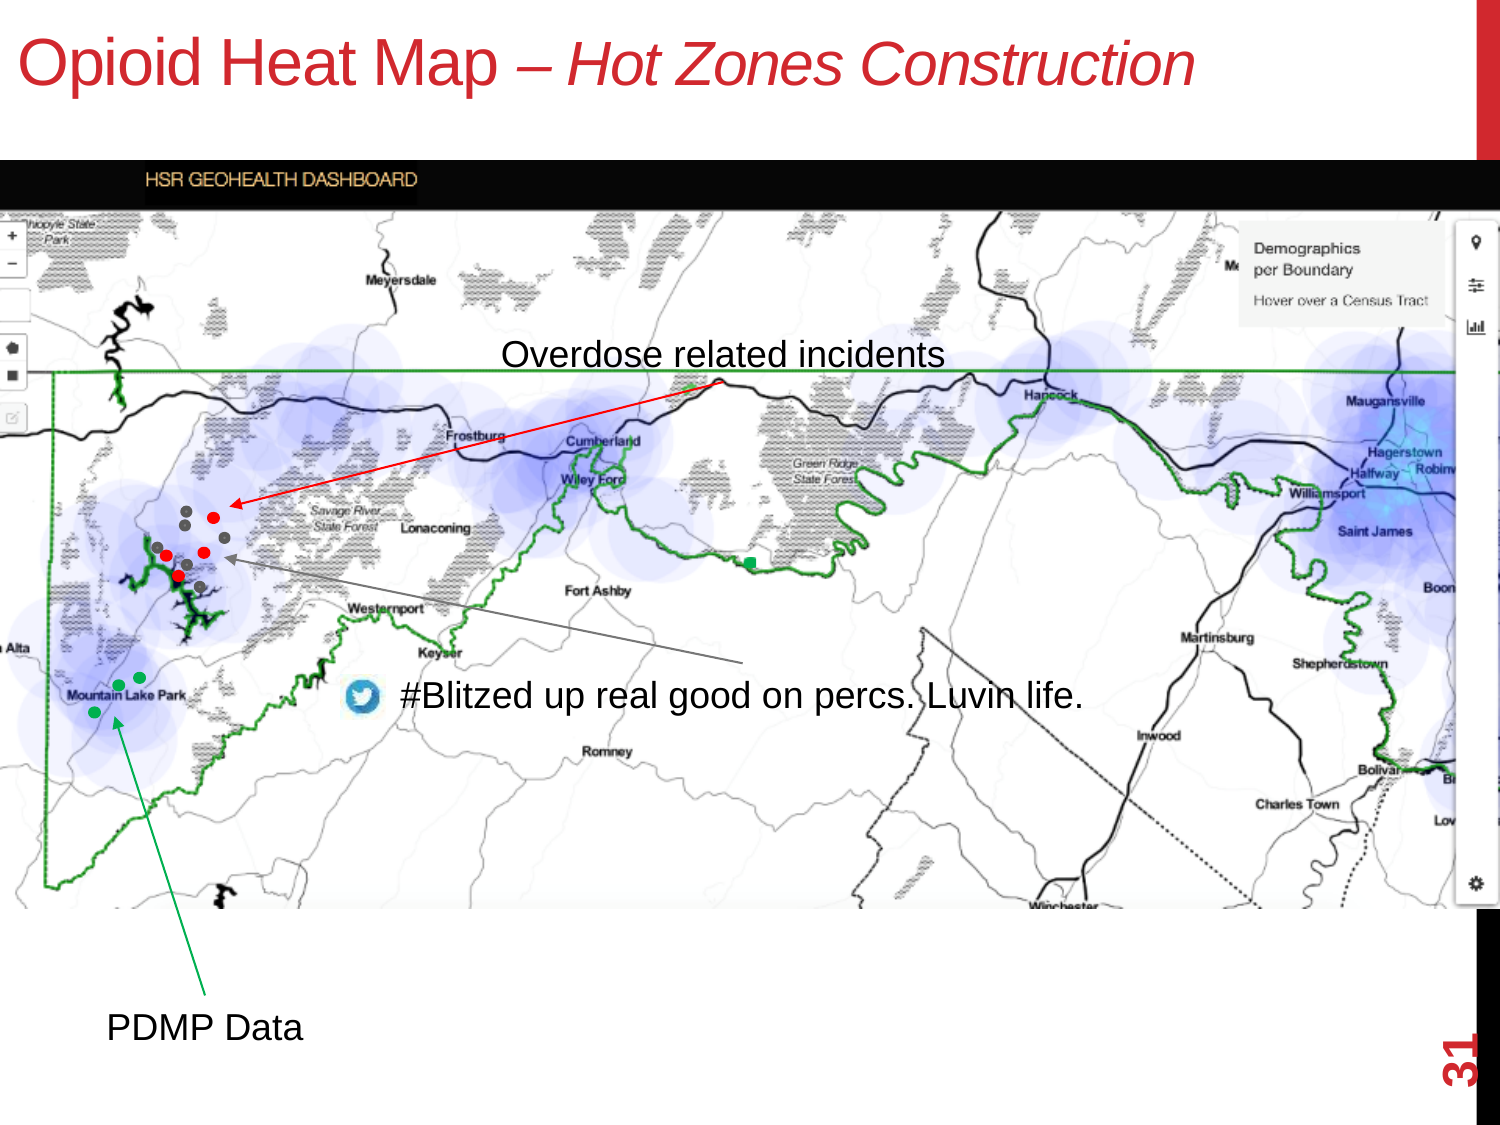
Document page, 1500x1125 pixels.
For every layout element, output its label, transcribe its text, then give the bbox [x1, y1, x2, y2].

slide_number 31 [1427, 914, 1488, 1104]
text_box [223, 556, 744, 664]
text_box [228, 382, 725, 508]
picture [0, 160, 1500, 909]
text_box PDMP Data [91, 995, 319, 1056]
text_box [114, 715, 206, 996]
text_box Opioid Heat Map – Hot Zones Construction [2, 2, 1479, 107]
